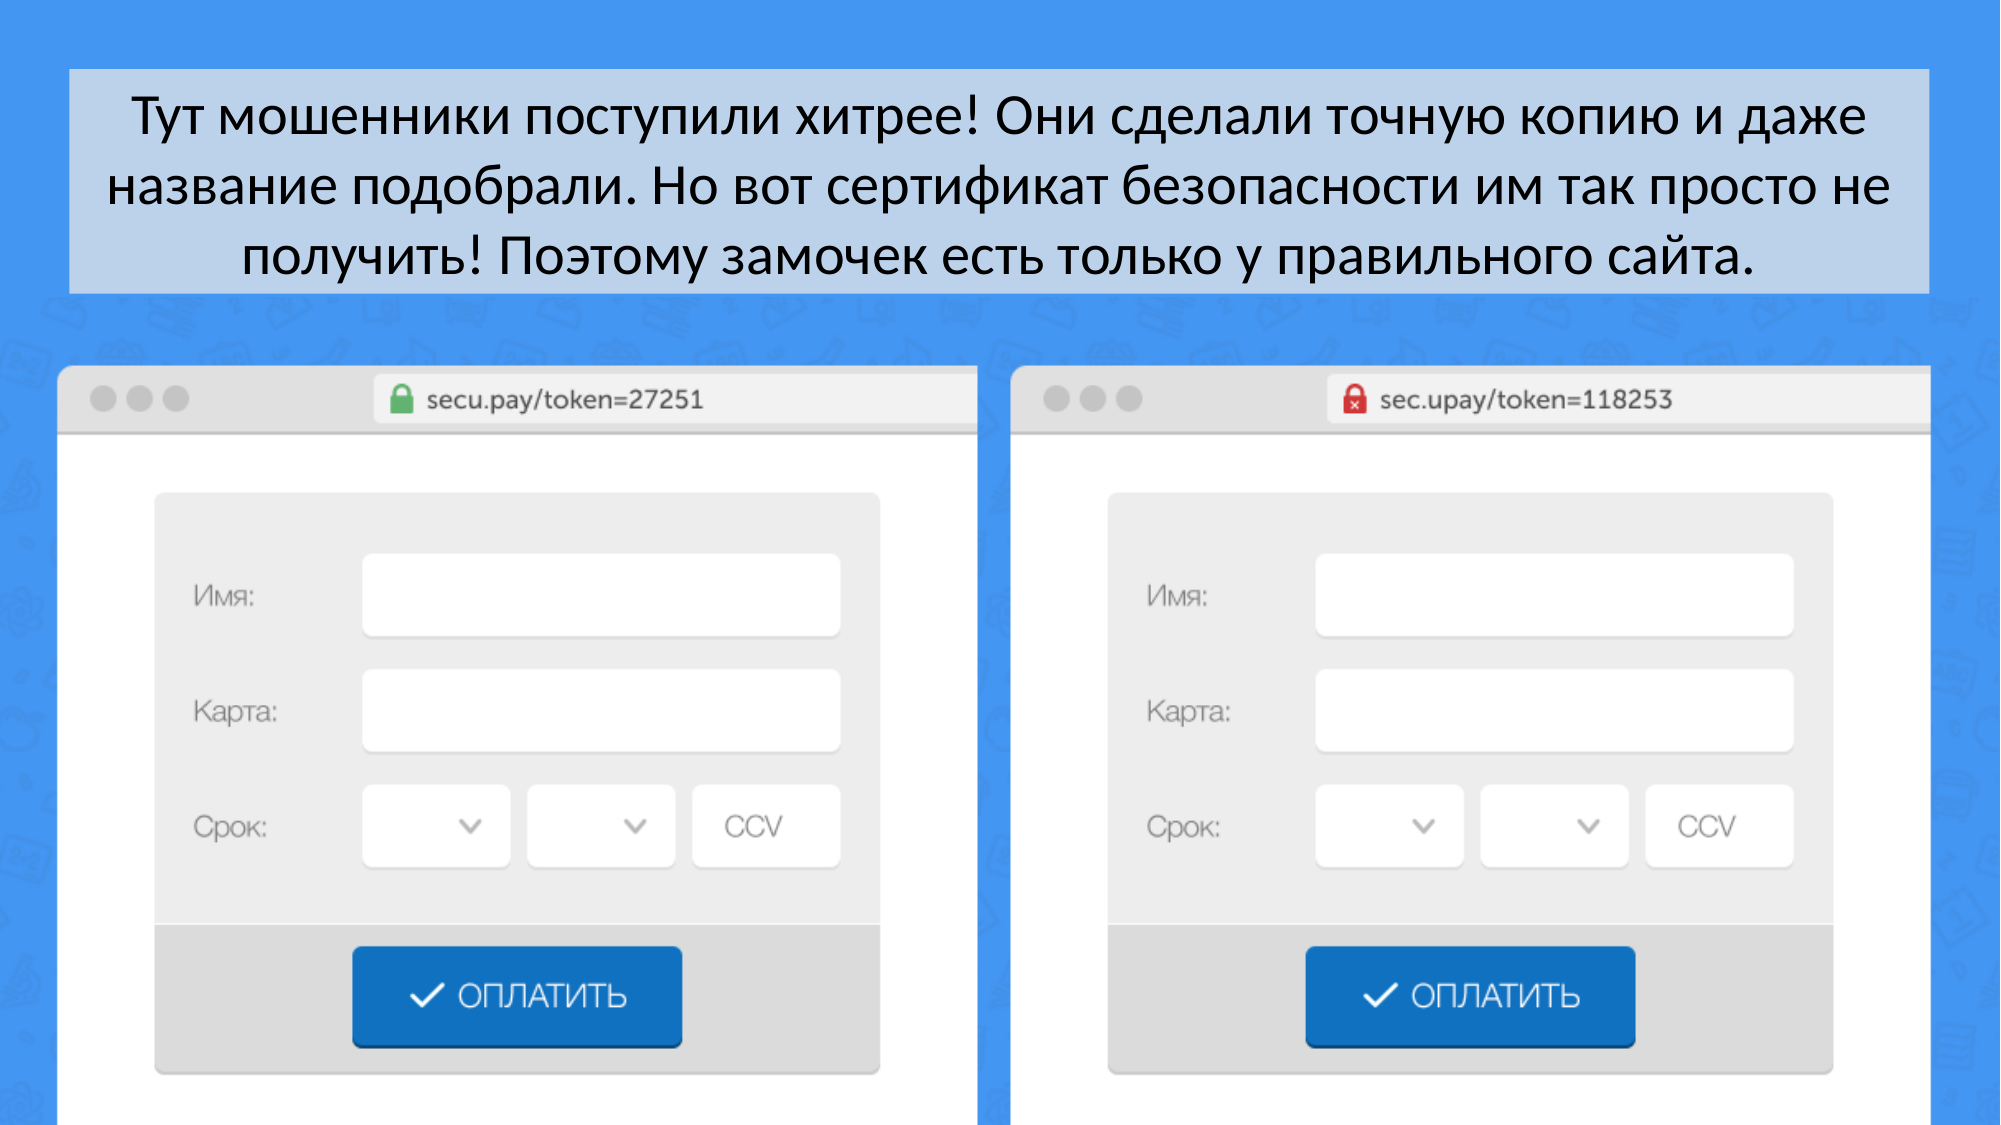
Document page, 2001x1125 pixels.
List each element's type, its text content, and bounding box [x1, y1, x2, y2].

picture [0, 297, 1999, 1125]
text_box Тут мошенники поступили хитрее! Они сделали точную копию и даже название подобрали. Но вот сертификат безопасности им так просто не получить! Поэтому замочек есть только у правильного сайта. [69, 69, 1930, 294]
